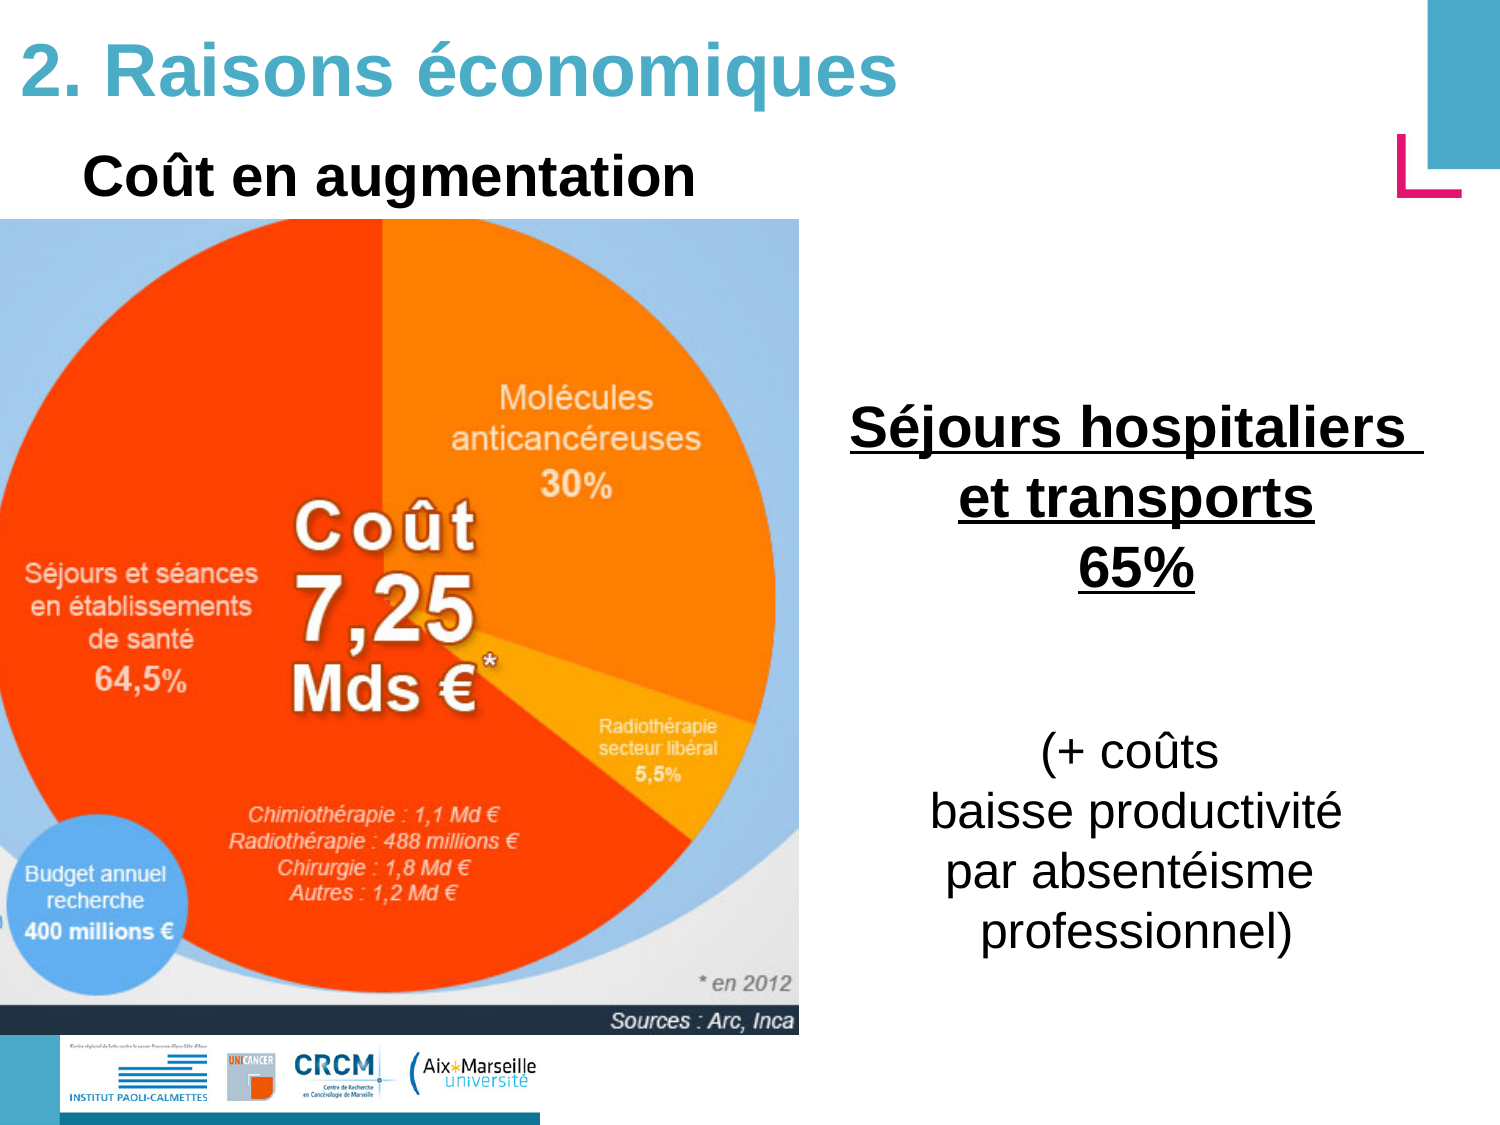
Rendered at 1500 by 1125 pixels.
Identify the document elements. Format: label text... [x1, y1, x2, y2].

text_box Séjours hospitaliers et transports 65% (+ coûts baisse productivité par absentéisme professionnel) [834, 381, 1439, 967]
text_box Coût en augmentation [68, 130, 713, 216]
picture [0, 0, 1500, 1125]
title 2. Raisons économiques [5, 0, 1477, 161]
